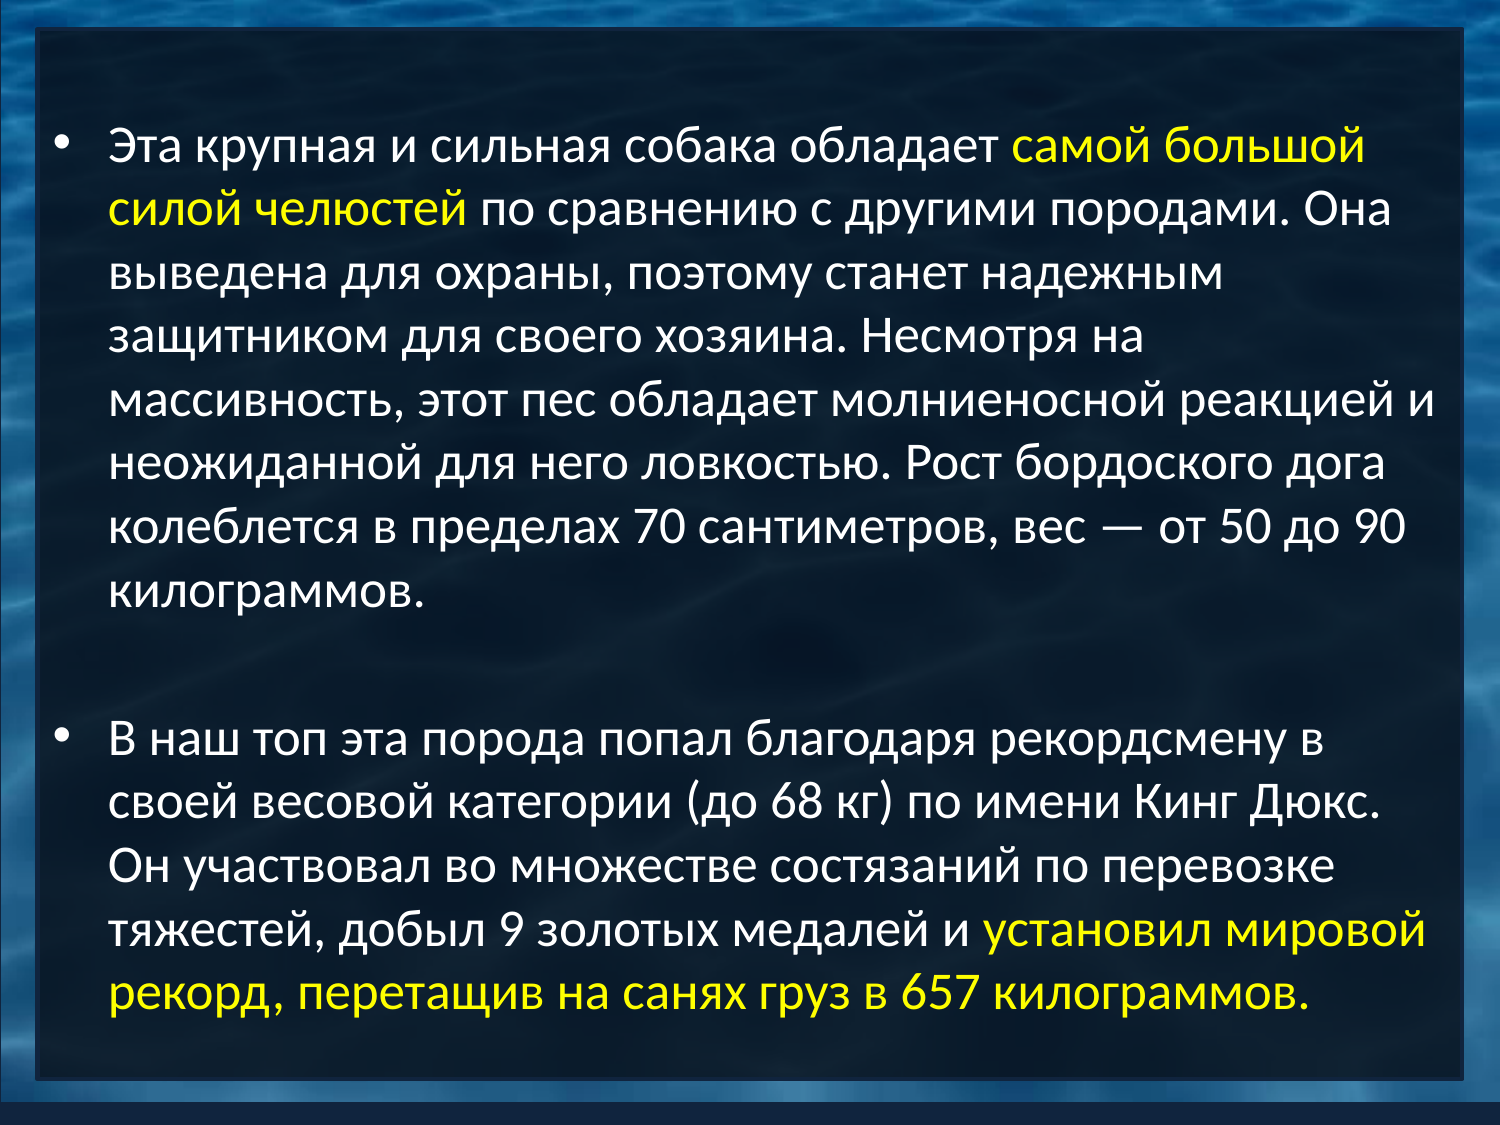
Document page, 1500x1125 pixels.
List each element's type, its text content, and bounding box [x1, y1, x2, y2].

picture [1, 0, 1500, 1102]
list Эта крупная и сильная собака обладает самой большой силой челюстей по сравнению с другими породами. Она выведена для охраны, поэтому станет надежным защитником для своего хозяина. Несмотря на массивность, этот пес обладает молниеносной реакцией и неожиданной для него ловкостью. Рост бордоского дога колеблется в пределах 70 сантиметров, вес — от 50 до 90 килограммов. В наш топ эта порода попал благодаря рекордсмену в своей весовой категории (до 68 кг) по имени Кинг Дюкс. Он участвовал во множестве состязаний по перевозке тяжестей, добыл 9 золотых медалей и установил мировой рекорд, перетащив на санях груз в 657 килограммов. [37, 101, 1463, 1080]
